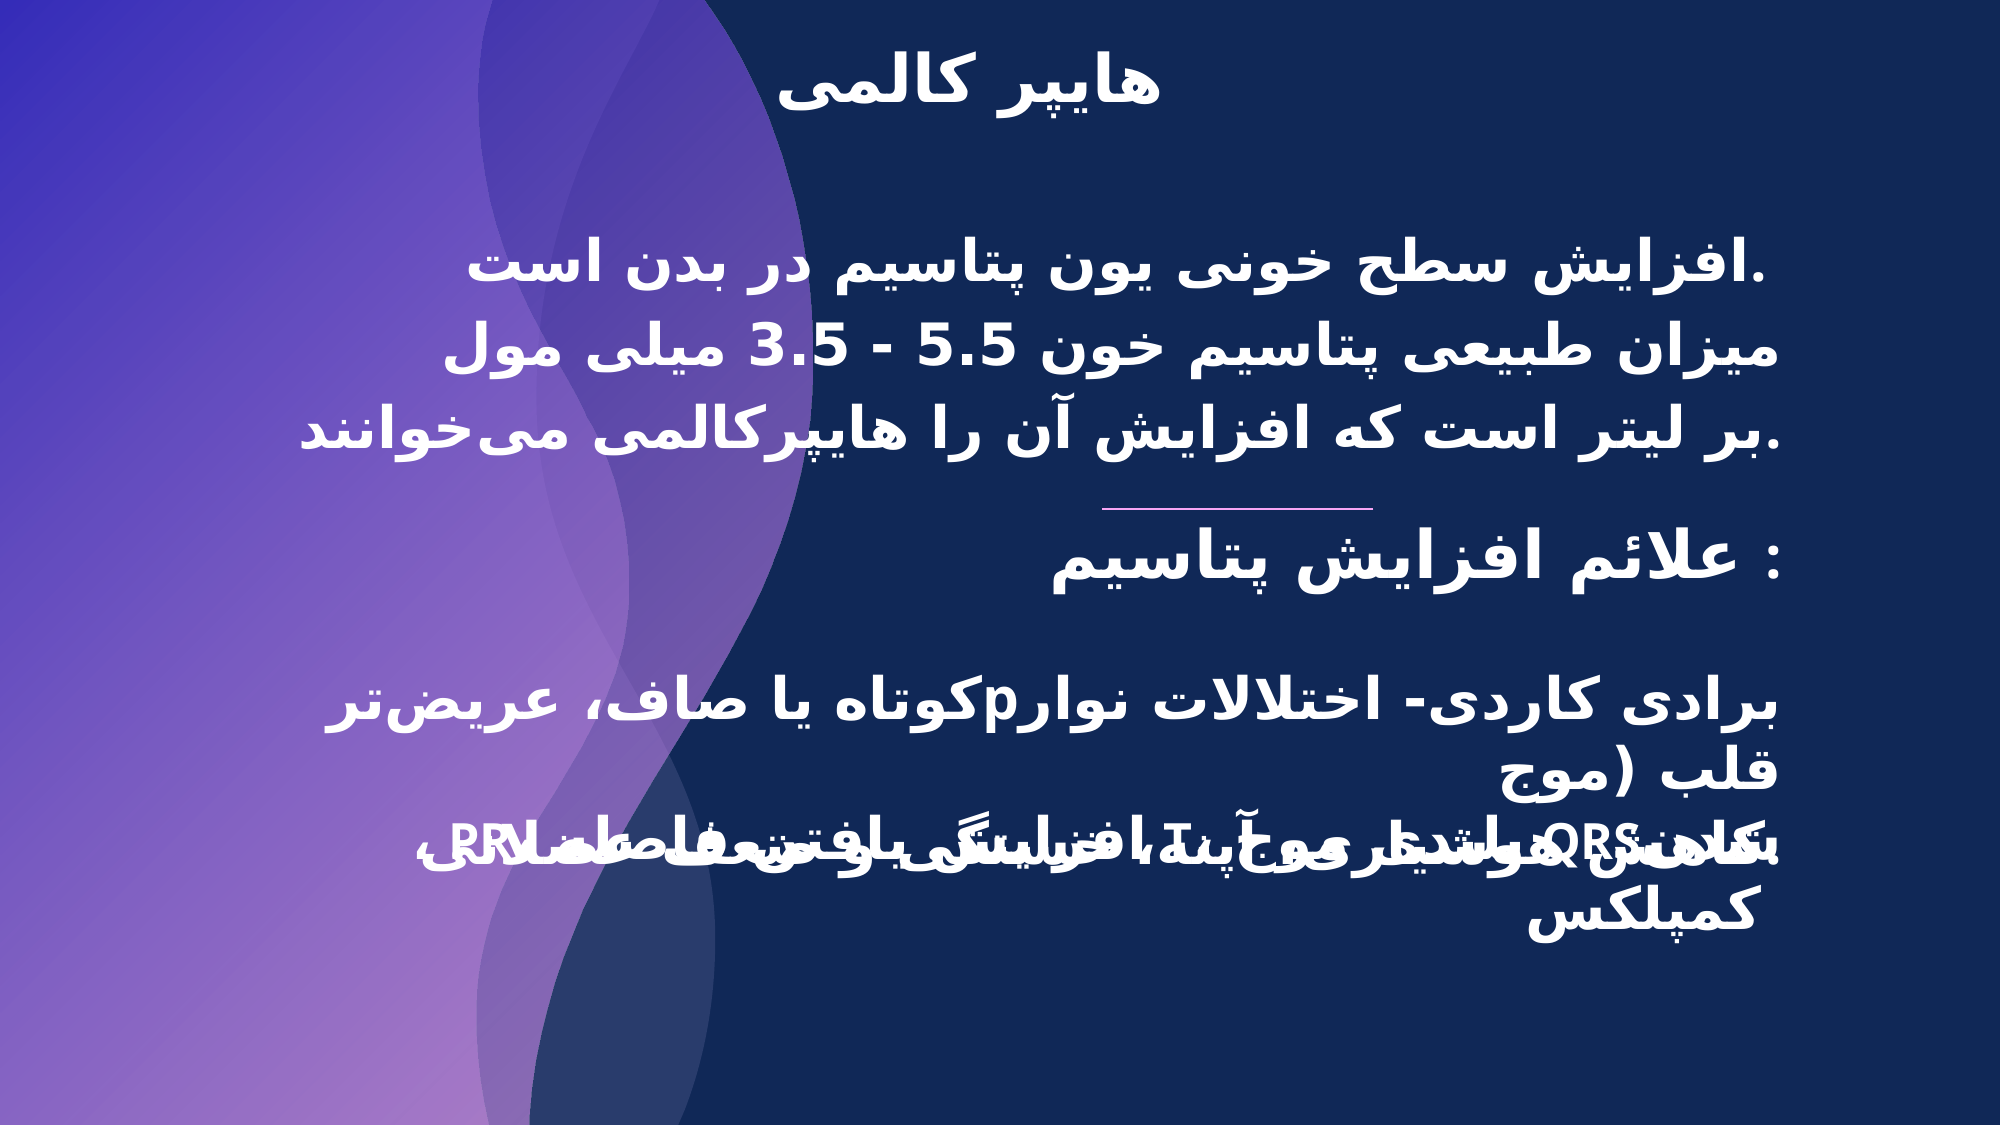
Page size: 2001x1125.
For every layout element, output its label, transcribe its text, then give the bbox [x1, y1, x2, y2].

list هایپر کالمی افزایش سطح خونی یون پتاسیم در بدن است. میزان طبیعی پتاسیم خون 5.5 - 3.5 میلی مول بر لیتر است که افزایش آن را هایپرکالمی می‌خوانند. [142, 37, 1798, 505]
text_box علائم افزایش پتاسیم : کوتاه یا صاف، عریض‌ترpبرادی کاردی- اختلالات نوار قلب (موج ، PR، افزایش یافتن فاصله T، بلندی موج QRSشدن کمپلکس [184, 504, 1797, 949]
text_box کاهش هوشیاری، آپنه، خستگی و ضعف عضلانی. [215, 798, 1797, 884]
